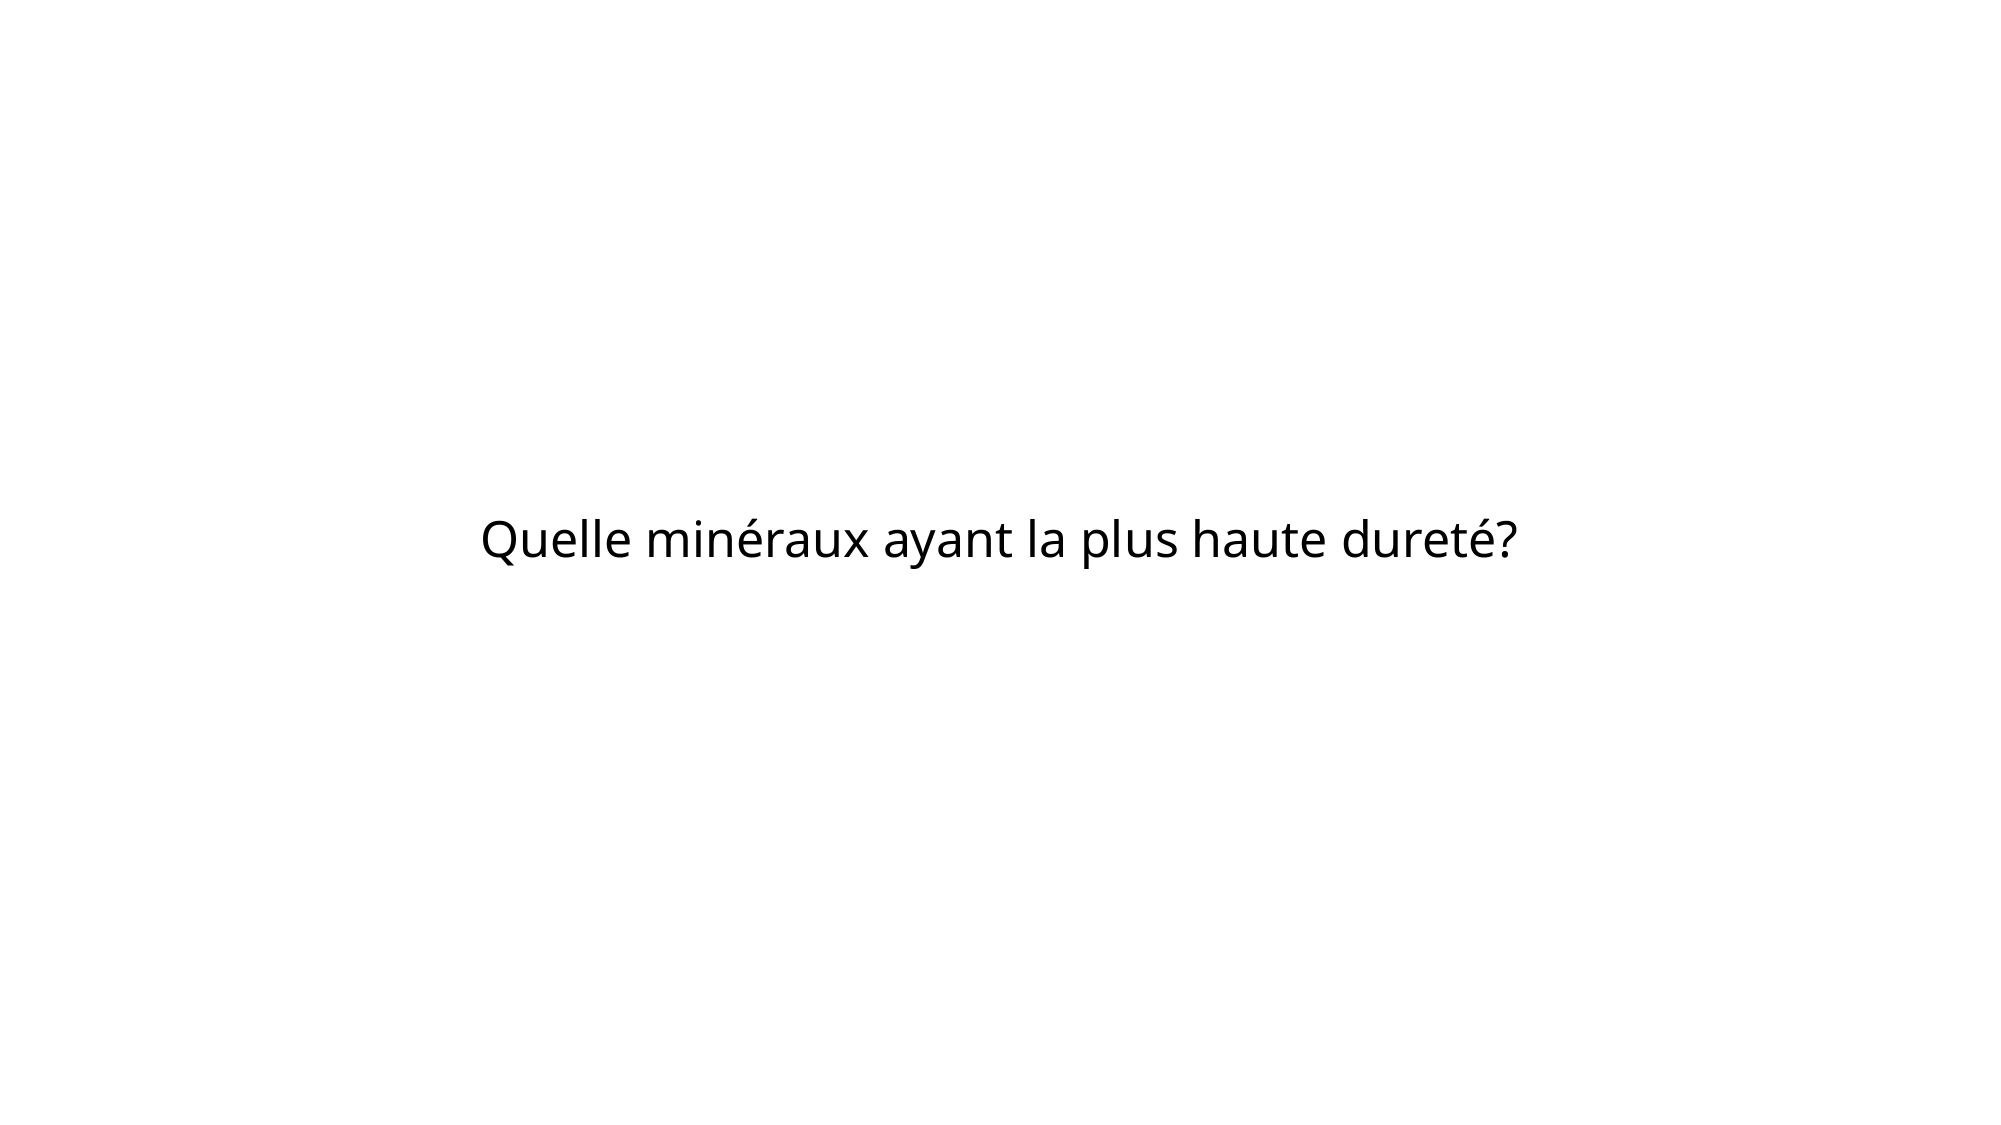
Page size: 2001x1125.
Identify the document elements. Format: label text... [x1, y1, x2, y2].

title Quelle minéraux ayant la plus haute dureté? [249, 184, 1750, 576]
